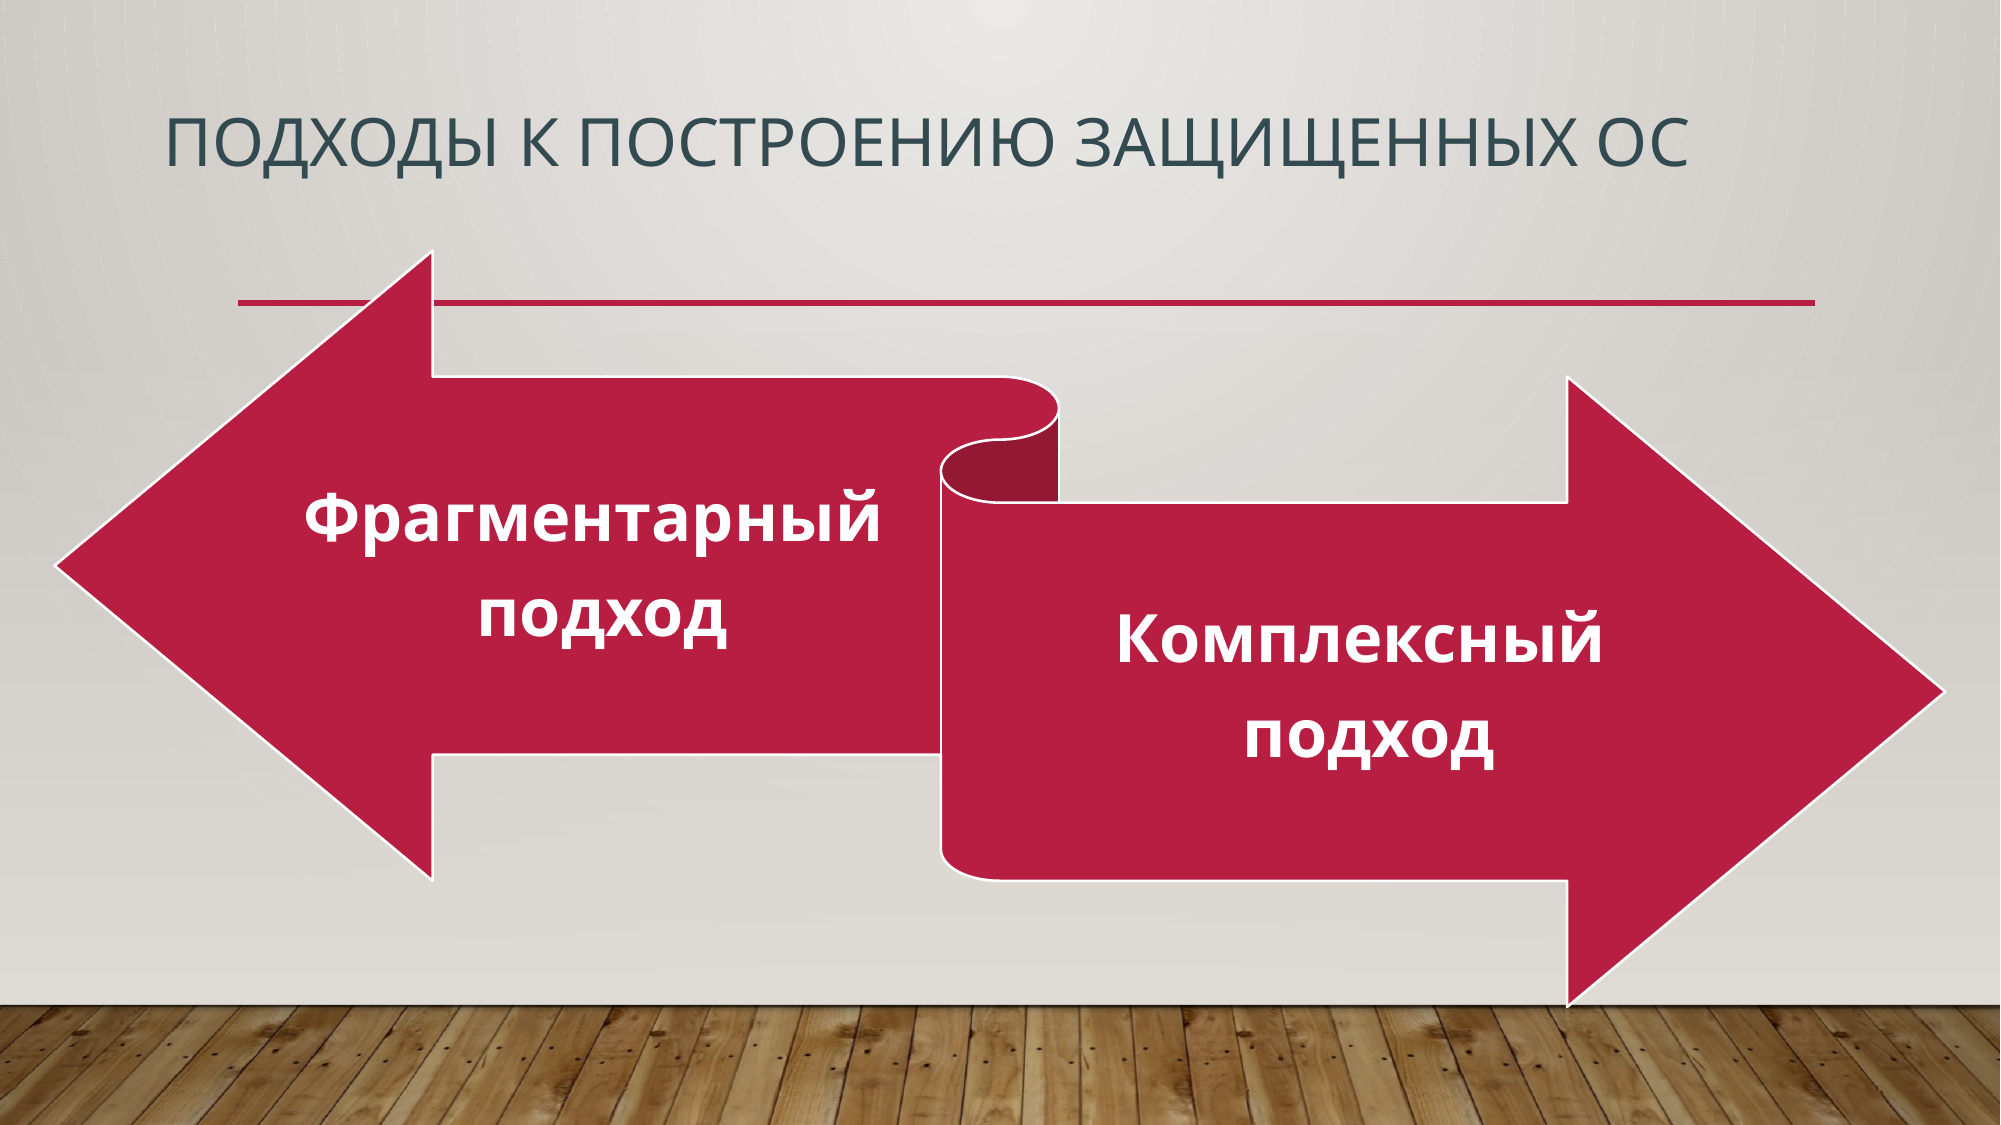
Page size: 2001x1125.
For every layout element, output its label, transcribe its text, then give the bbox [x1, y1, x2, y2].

picture [0, 1005, 2000, 1125]
title Подходы к построению защищенных ОС [148, 101, 1830, 212]
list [54, 212, 1946, 1045]
